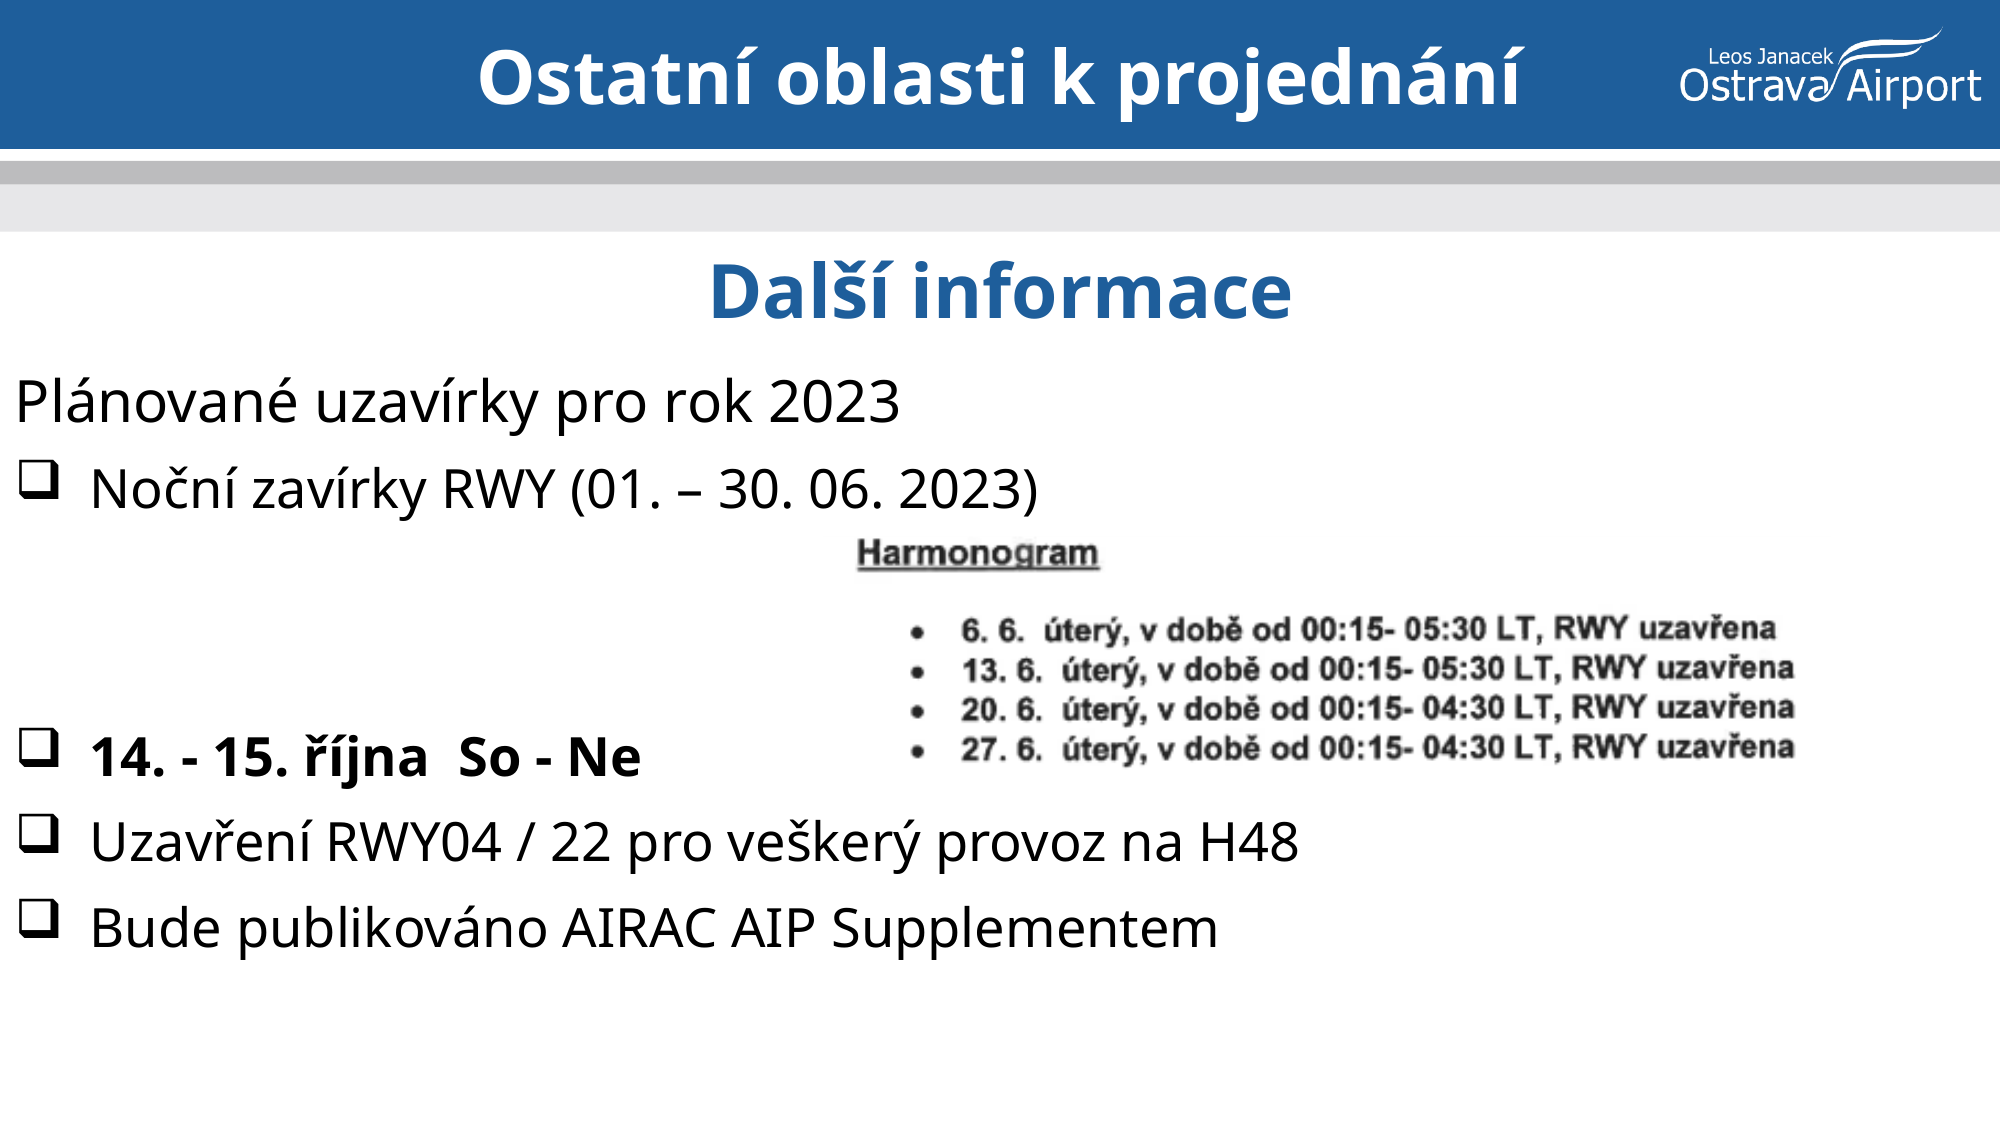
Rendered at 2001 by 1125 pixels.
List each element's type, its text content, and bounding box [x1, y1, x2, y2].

text_box Ostatní oblasti k projednání [0, 0, 2000, 150]
picture [1662, 11, 2000, 137]
picture [823, 535, 1831, 783]
text_box [0, 160, 2000, 184]
text_box [0, 184, 2000, 233]
text_box Další informace Plánované uzavírky pro rok 2023 Noční zavírky RWY (01. – 30. 06. 2023) 14. - 15. října So - Ne Uzavření RWY04 / 22 pro veškerý provoz na H48 Bude publikováno AIRAC AIP Supplementem [0, 236, 2000, 966]
